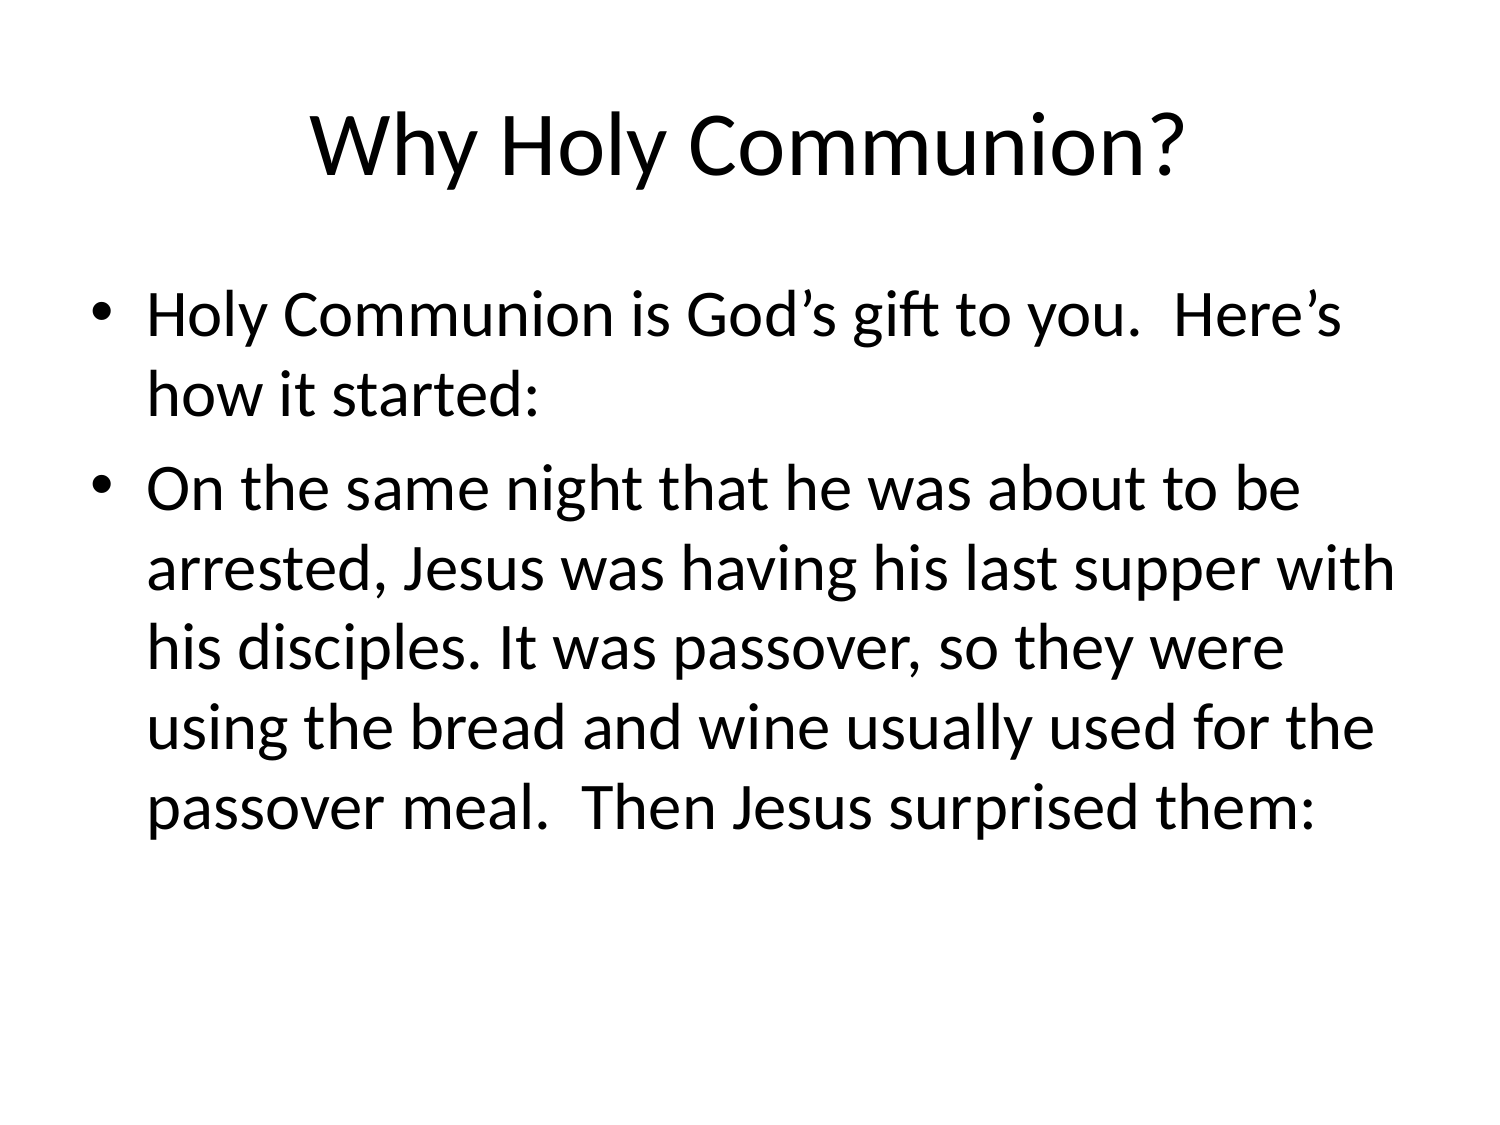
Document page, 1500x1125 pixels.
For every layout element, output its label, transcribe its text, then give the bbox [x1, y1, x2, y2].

list Holy Communion is God’s gift to you. Here’s how it started: On the same night that he was about to be arrested, Jesus was having his last supper with his disciples. It was passover, so they were using the bread and wine usually used for the passover meal. Then Jesus surprised them: [75, 262, 1425, 1005]
title Why Holy Communion? [75, 45, 1425, 233]
